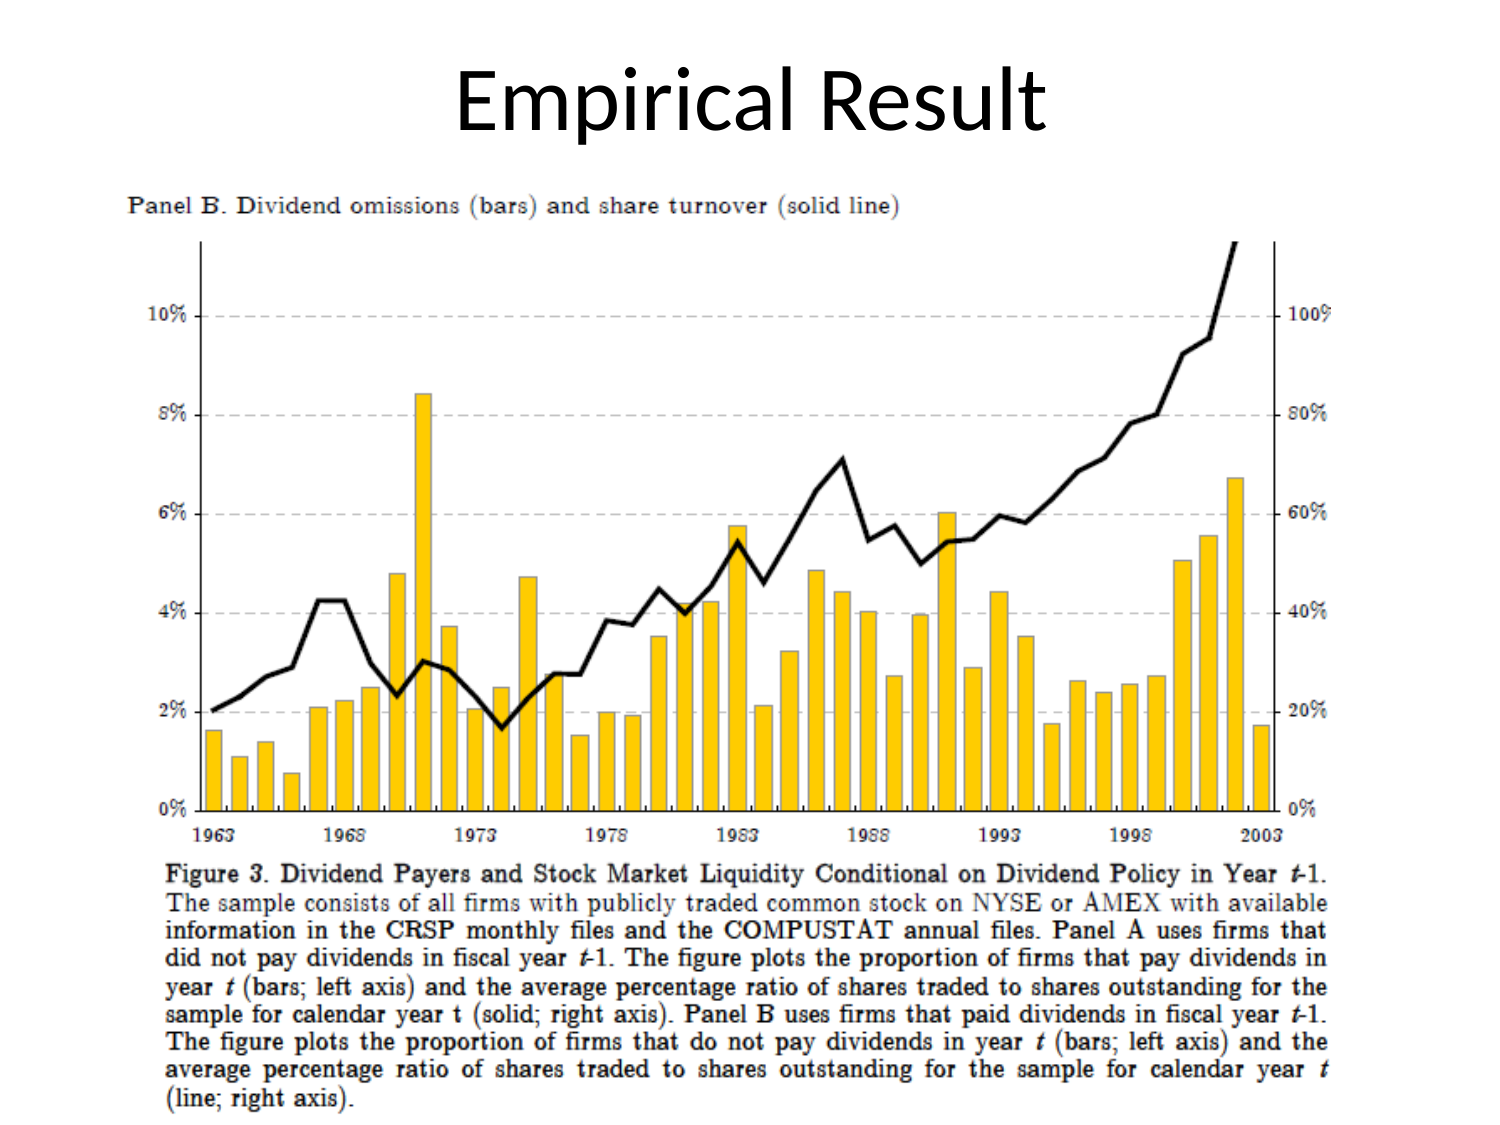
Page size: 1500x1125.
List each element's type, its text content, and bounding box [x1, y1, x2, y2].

picture [111, 184, 1331, 852]
title Empirical Result [76, 0, 1427, 188]
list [159, 857, 1341, 1125]
